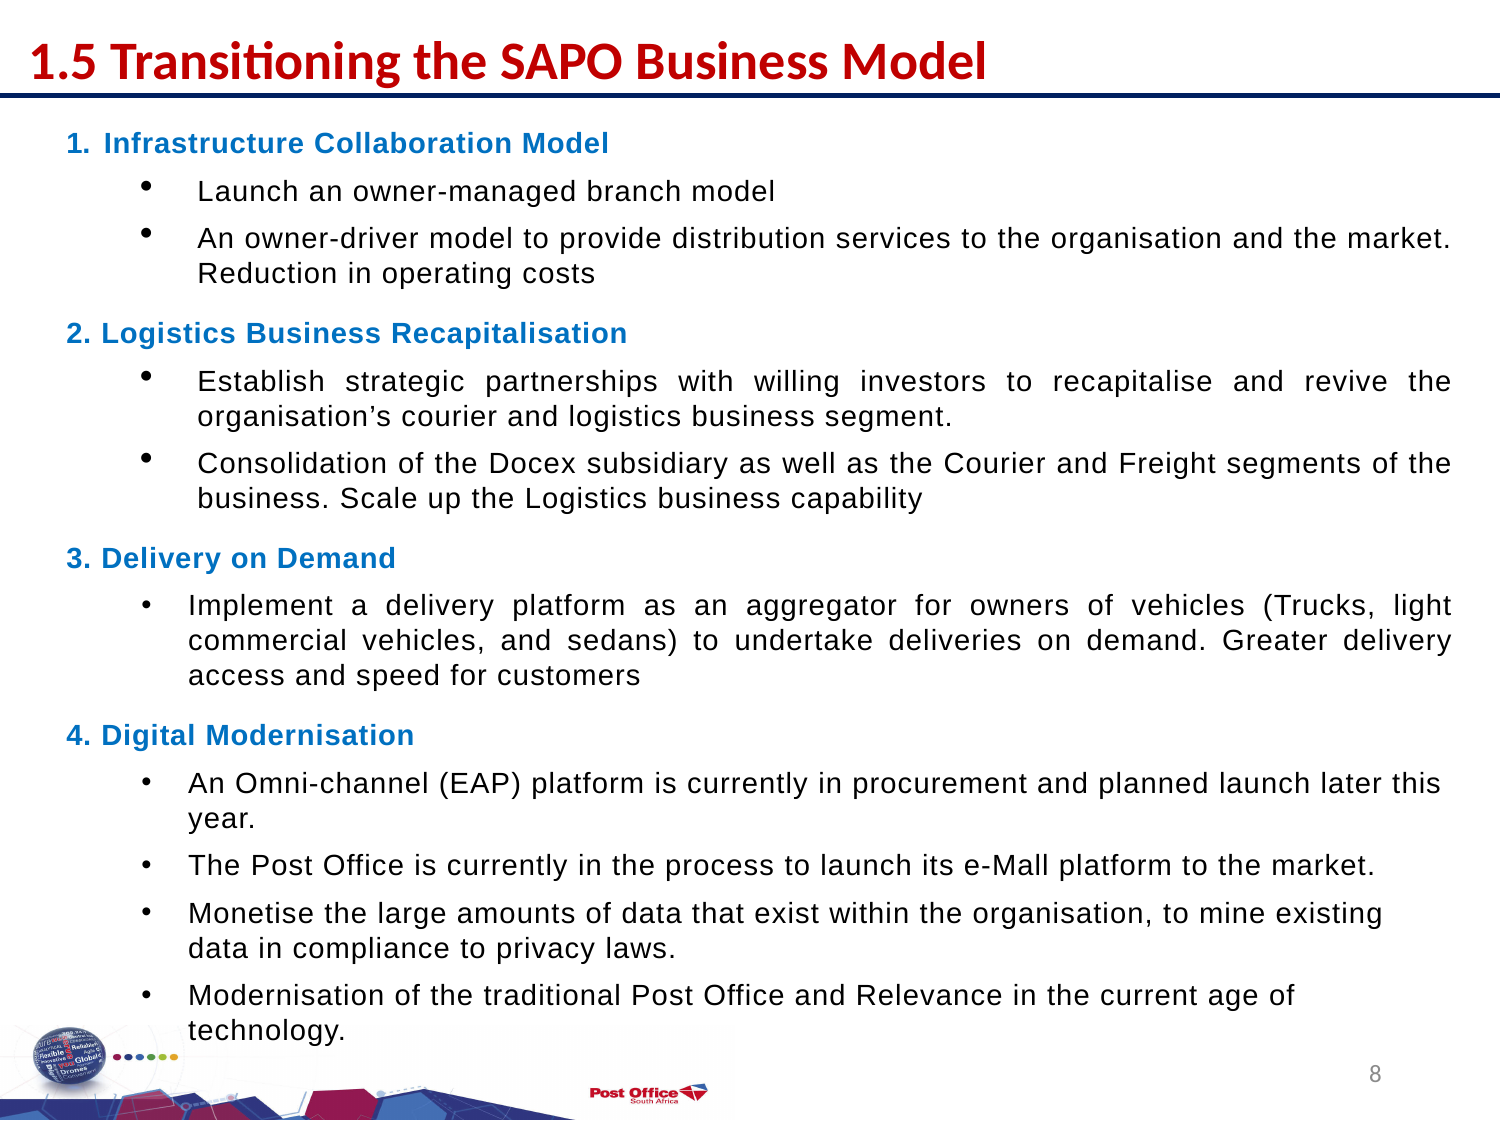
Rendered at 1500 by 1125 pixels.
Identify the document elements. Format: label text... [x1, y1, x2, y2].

slide_number 8 [1059, 1054, 1397, 1103]
picture [0, 1025, 735, 1120]
text_box Infrastructure Collaboration Model Launch an owner-managed branch model An owner-driver model to provide distribution services to the organisation and the market. Reduction in operating costs 2. Logistics Business Recapitalisation Establish strategic partnerships with willing investors to recapitalise and revive the organisation’s courier and logistics business segment. Consolidation of the Docex subsidiary as well as the Courier and Freight segments of the business. Scale up the Logistics business capability 3. Delivery on Demand Implement a delivery platform as an aggregator for owners of vehicles (Trucks, light commercial vehicles, and sedans) to undertake deliveries on demand. Greater delivery access and speed for customers 4. Digital Modernisation An Omni-channel (EAP) platform is currently in procurement and planned launch later this year. The Post Office is currently in the process to launch its e-Mall platform to the market. Monetise the large amounts of data that exist within the organisation, to mine existing data in compliance to privacy laws. Modernisation of the traditional Post Office and Relevance in the current age of technology. [51, 117, 1470, 1054]
text_box 1.5 Transitioning the SAPO Business Model [14, 18, 1036, 98]
